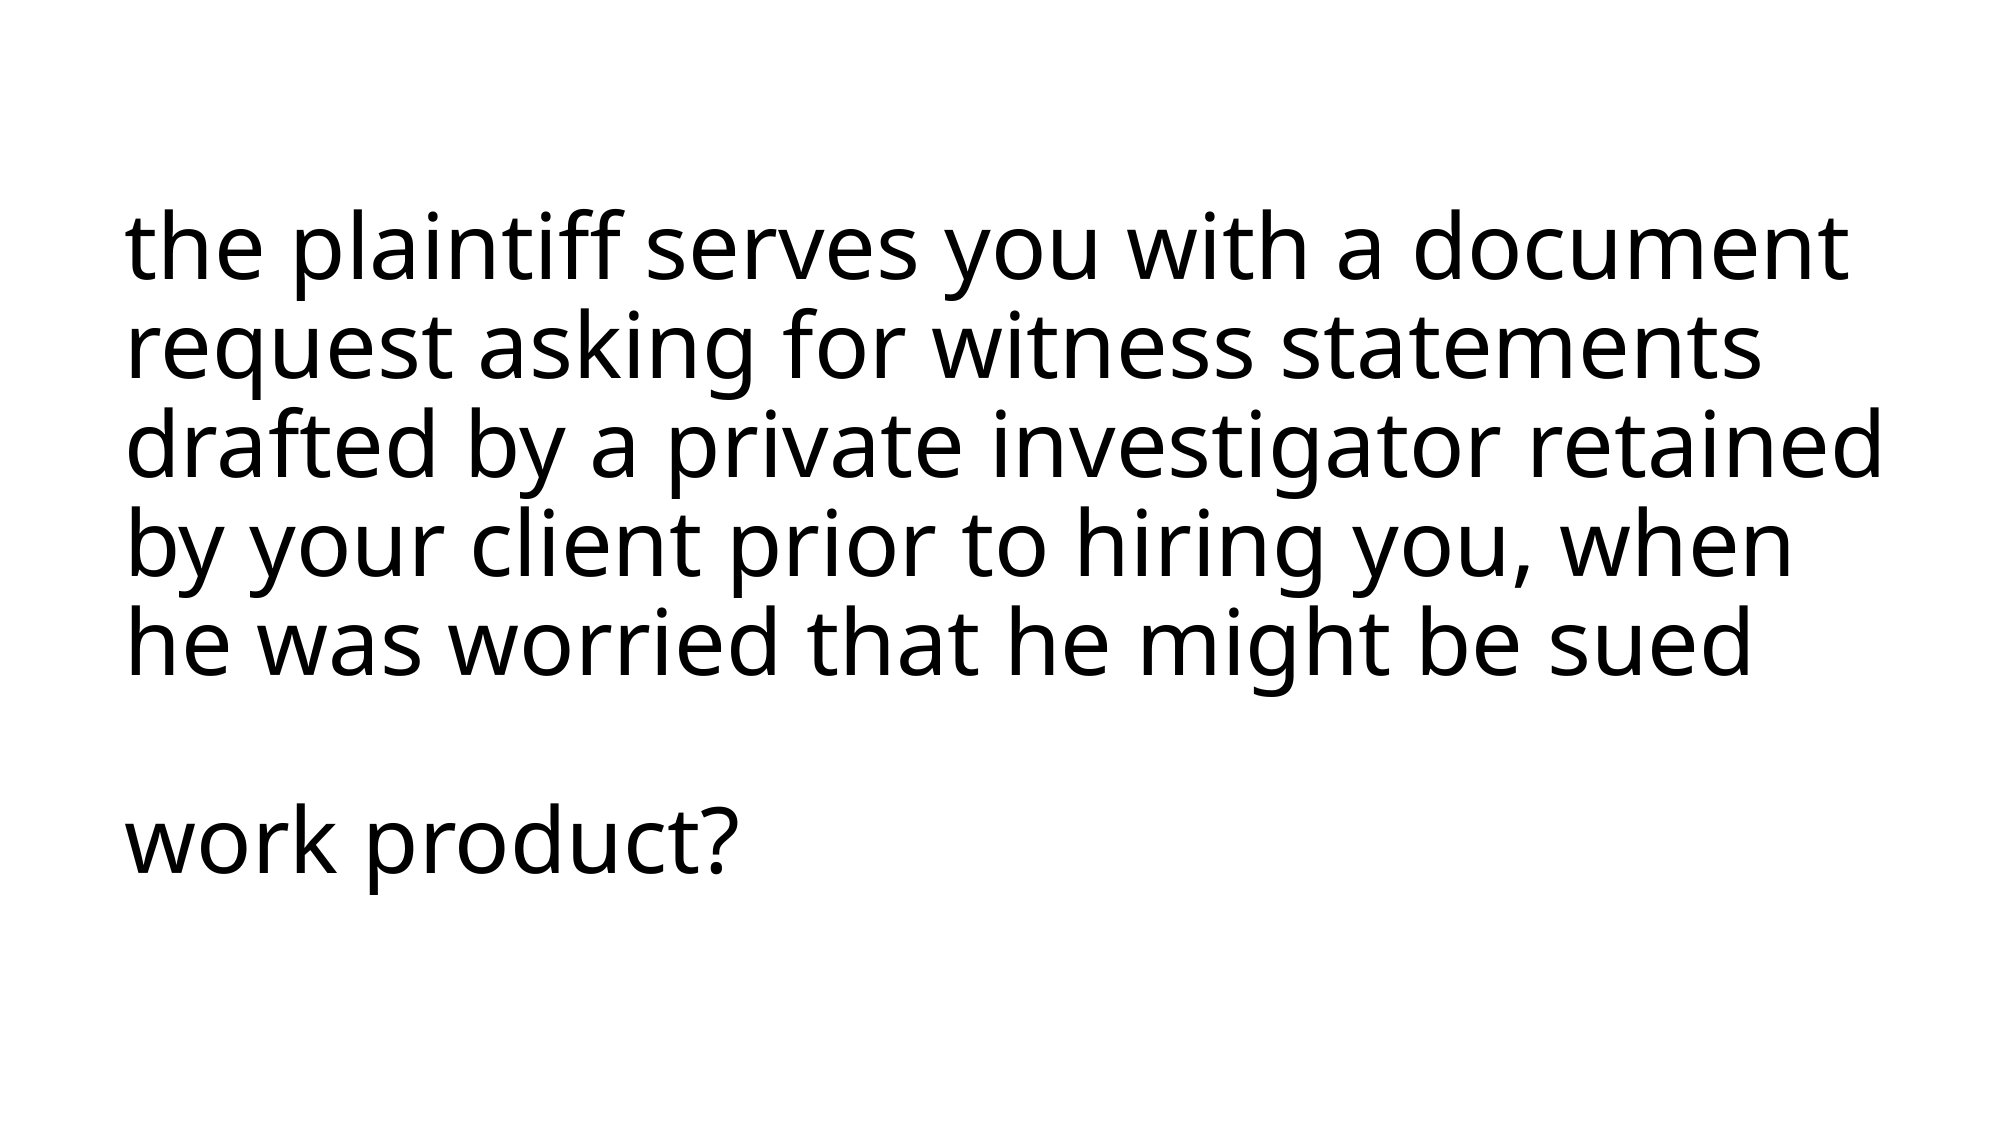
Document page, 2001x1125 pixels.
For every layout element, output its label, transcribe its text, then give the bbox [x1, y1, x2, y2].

title the plaintiff serves you with a document request asking for witness statements drafted by a private investigator retained by your client prior to hiring you, when he was worried that he might be sued work product? [109, 174, 1908, 919]
